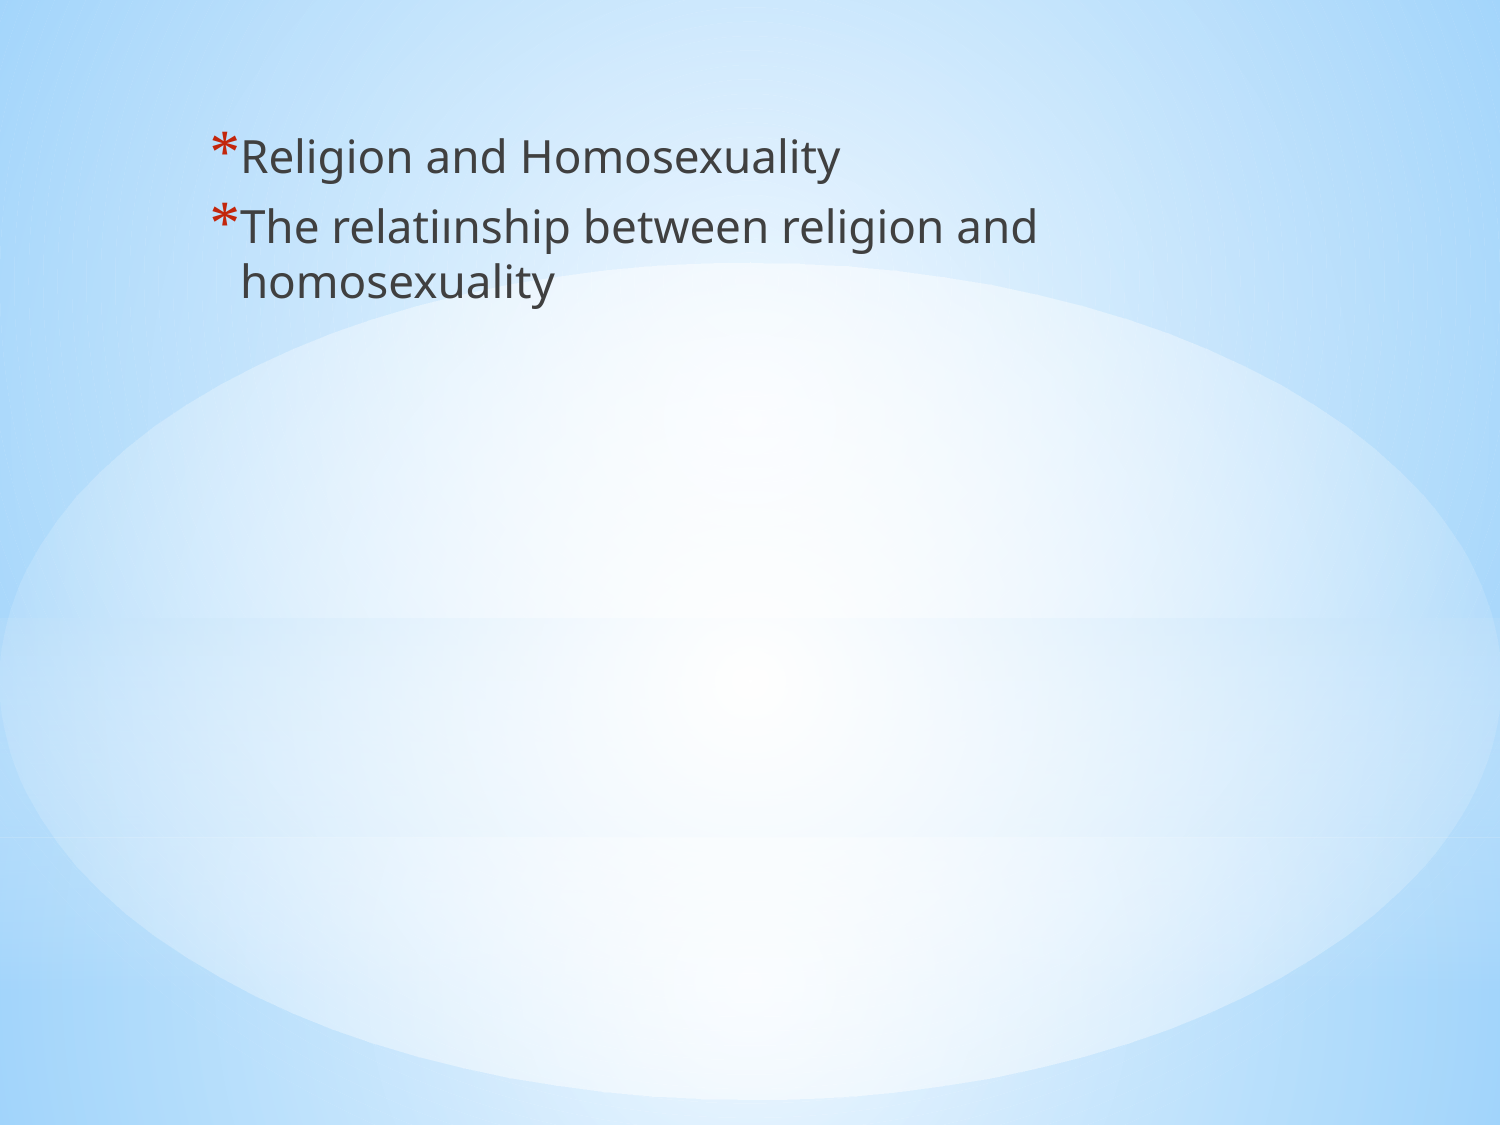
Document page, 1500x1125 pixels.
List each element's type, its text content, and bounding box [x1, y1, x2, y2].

list Religion and Homosexuality The relatiınship between religion and homosexuality [187, 120, 1238, 690]
